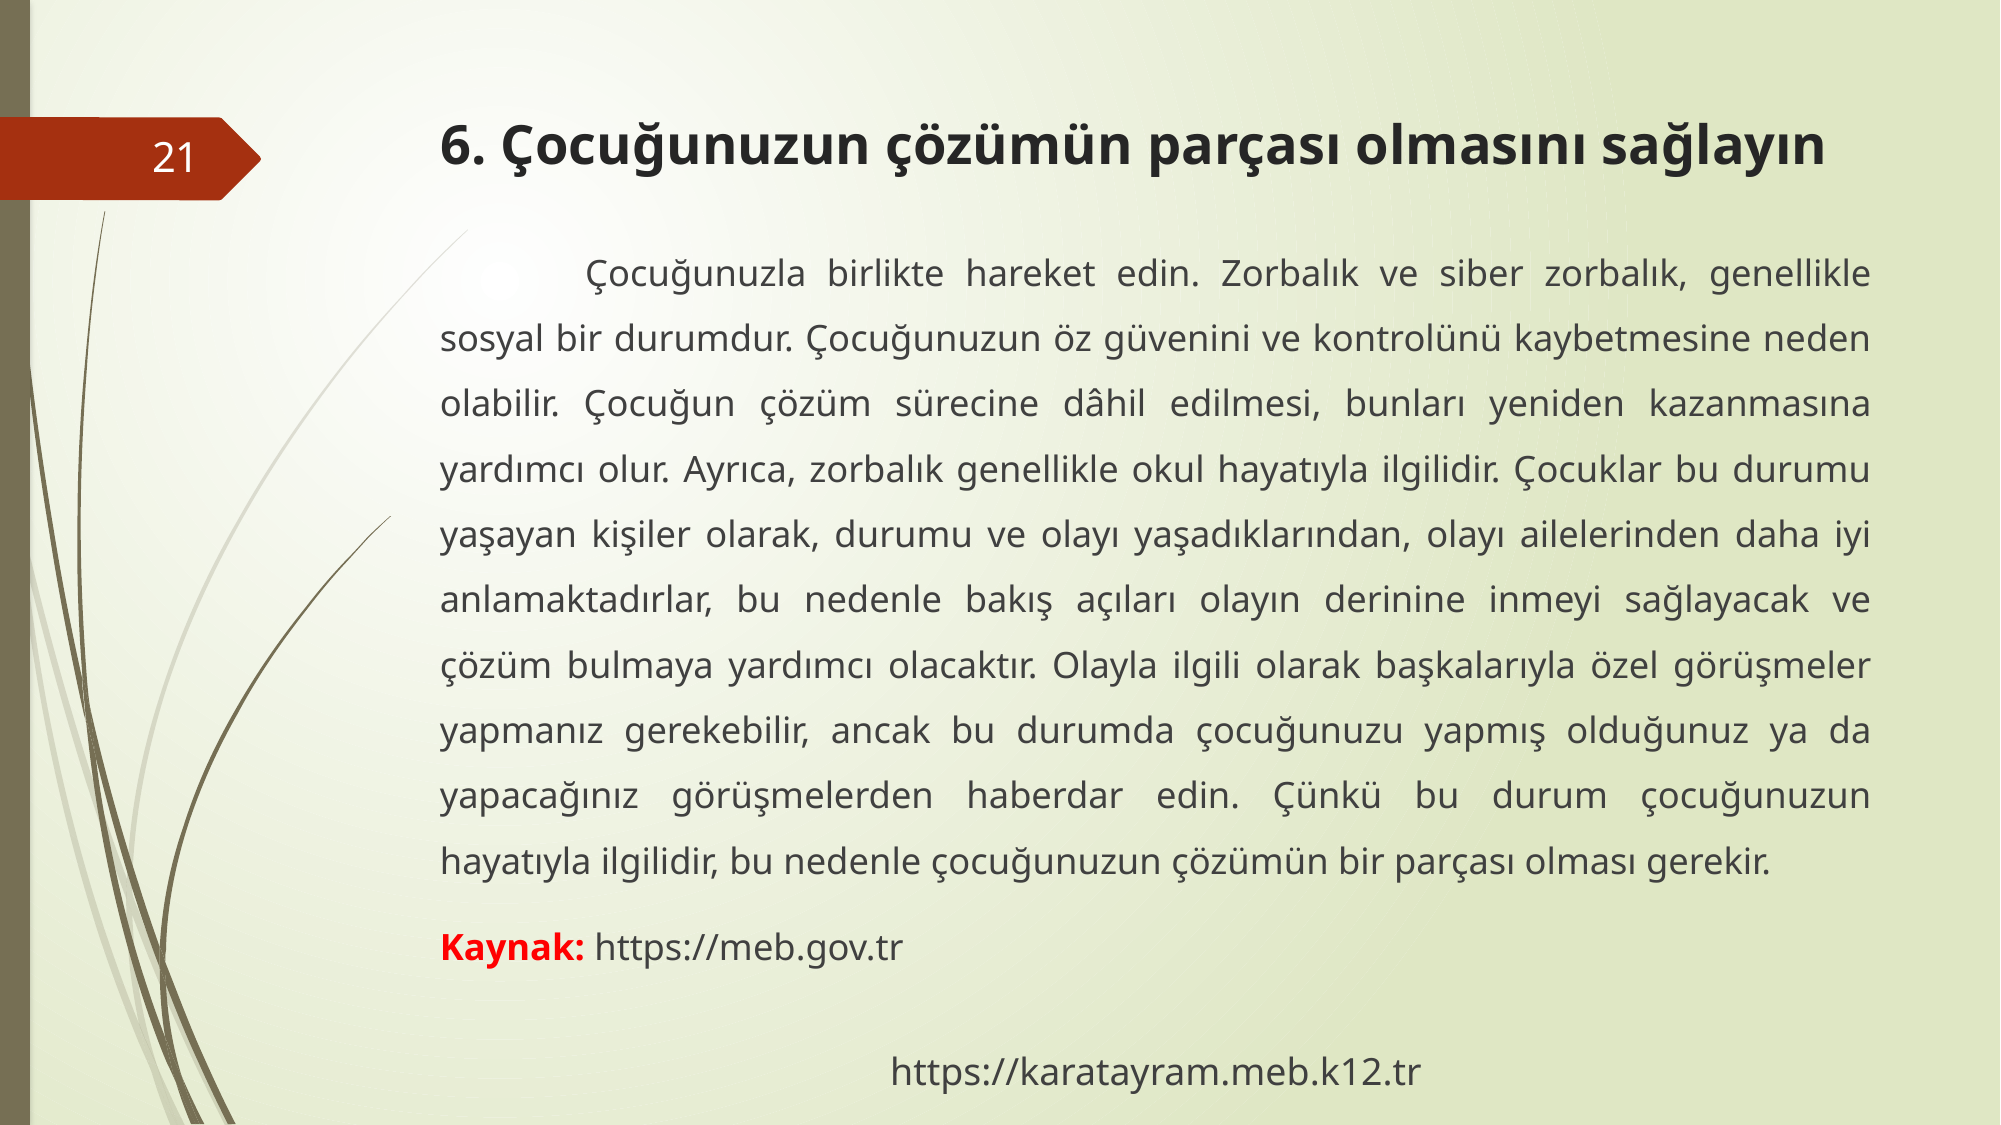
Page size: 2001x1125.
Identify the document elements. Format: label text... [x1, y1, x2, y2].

text_box https://karatayram.meb.k12.tr [424, 1040, 1888, 1123]
slide_number 21 [87, 129, 216, 190]
title 6. Çocuğunuzun çözümün parçası olmasını sağlayın [425, 102, 1888, 220]
list Çocuğunuzla birlikte hareket edin. Zorbalık ve siber zorbalık, genellikle sosyal bir durumdur. Çocuğunuzun öz güvenini ve kontrolünü kaybetmesine neden olabilir. Çocuğun çözüm sürecine dâhil edilmesi, bunları yeniden kazanmasına yardımcı olur. Ayrıca, zorbalık genellikle okul hayatıyla ilgilidir. Çocuklar bu durumu yaşayan kişiler olarak, durumu ve olayı yaşadıklarından, olayı ailelerinden daha iyi anlamaktadırlar, bu nedenle bakış açıları olayın derinine inmeyi sağlayacak ve çözüm bulmaya yardımcı olacaktır. Olayla ilgili olarak başkalarıyla özel görüşmeler yapmanız gerekebilir, ancak bu durumda çocuğunuzu yapmış olduğunuz ya da yapacağınız görüşmelerden haberdar edin. Çünkü bu durum çocuğunuzun hayatıyla ilgilidir, bu nedenle çocuğunuzun çözümün bir parçası olması gerekir. Kaynak: https://meb.gov.tr [424, 220, 1888, 1021]
